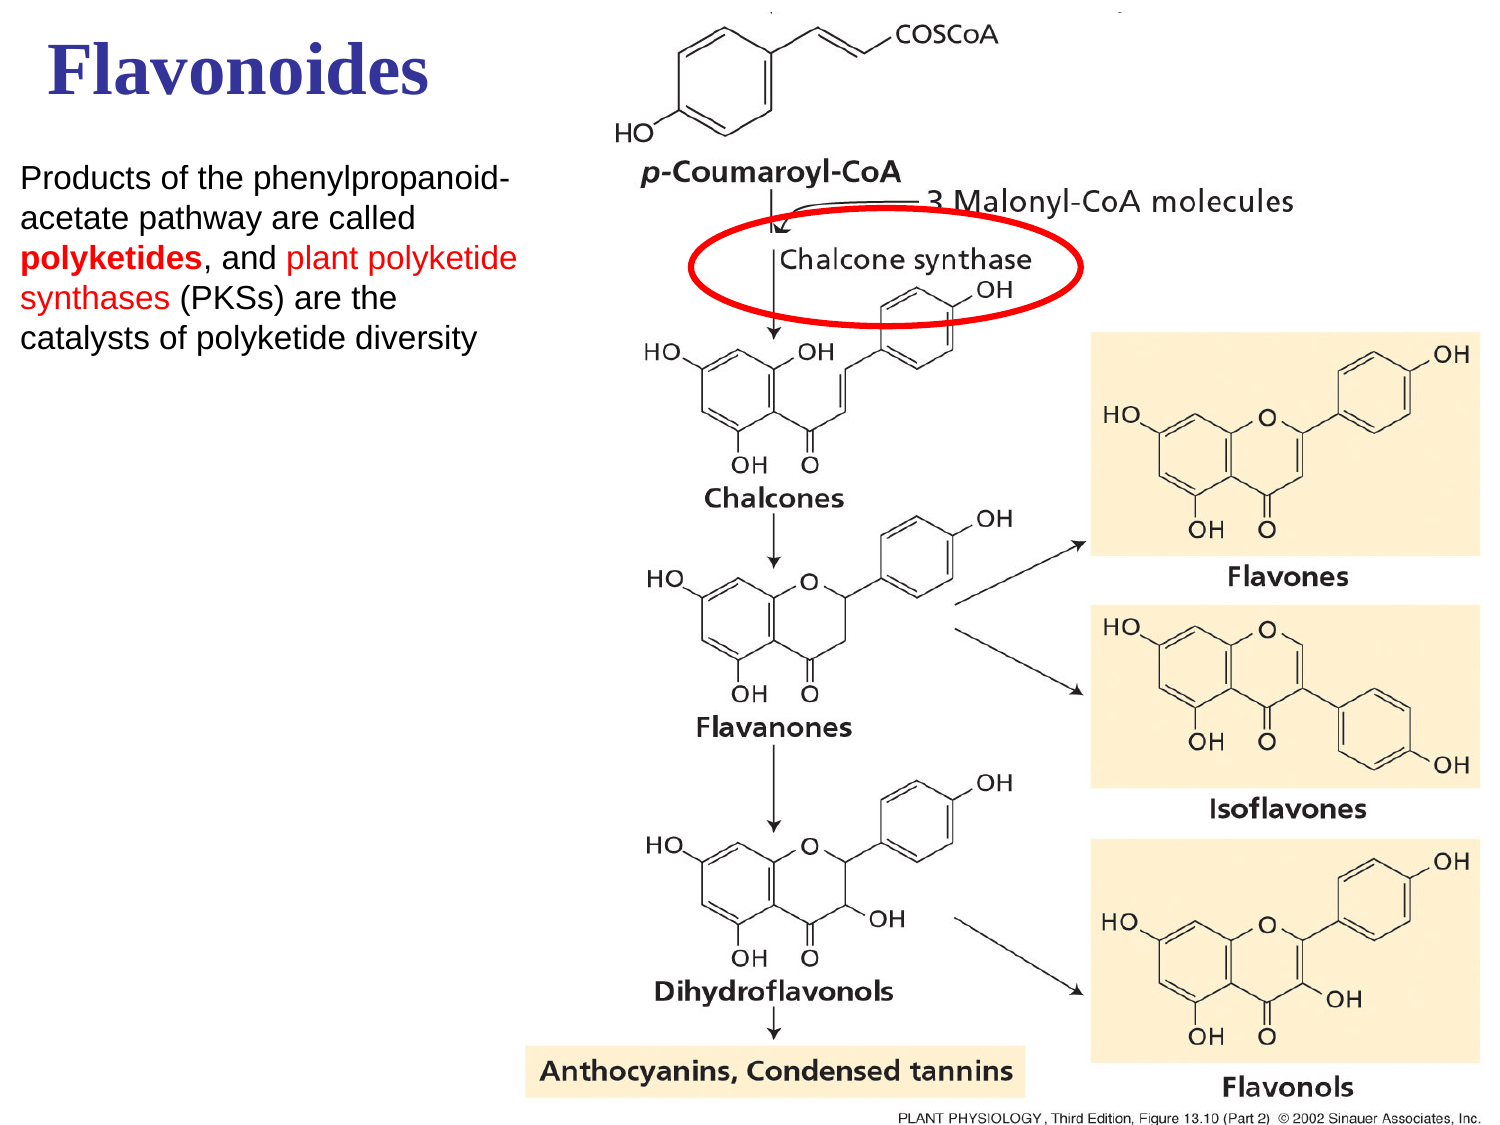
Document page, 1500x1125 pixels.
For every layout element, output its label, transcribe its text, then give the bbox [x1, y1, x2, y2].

text_box Products of the phenylpropanoid‐ acetate pathway are called polyketides, and plant polyketide synthases (PKSs) are the catalysts of polyketide diversity [5, 148, 512, 364]
text_box Flavonoides [32, 12, 446, 118]
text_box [512, 12, 1500, 1125]
